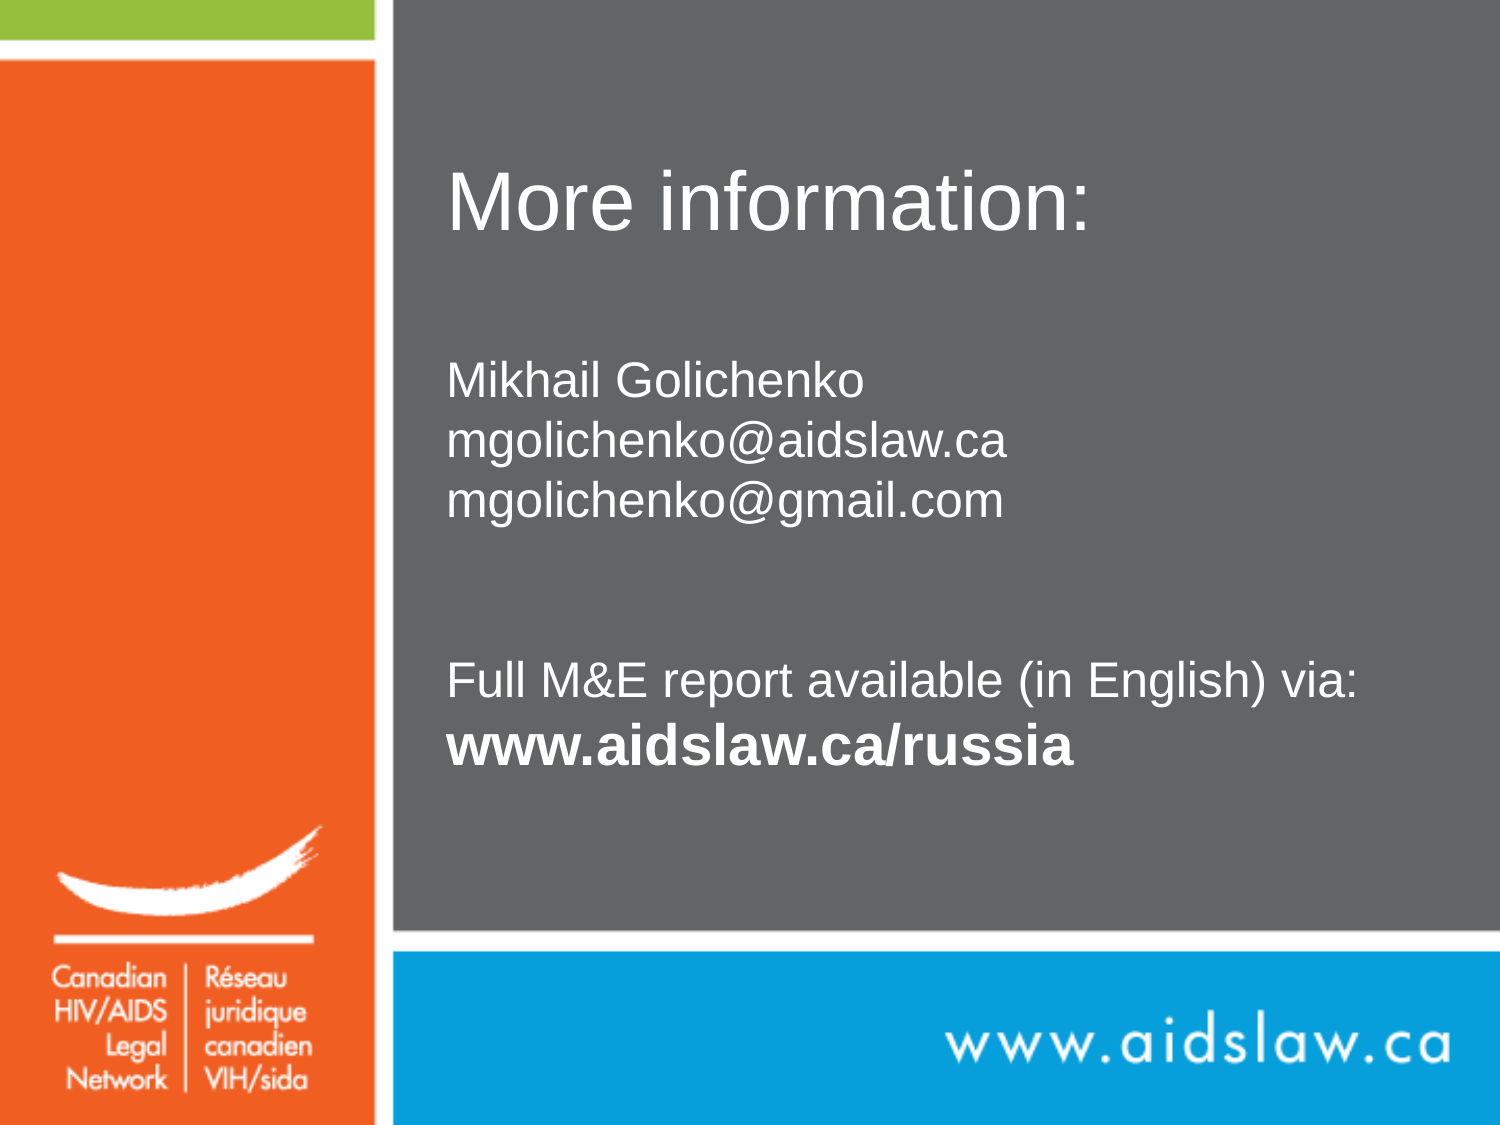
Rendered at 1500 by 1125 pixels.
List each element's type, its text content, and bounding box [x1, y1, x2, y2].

picture [1225, 1031, 1247, 1064]
picture [1183, 1010, 1214, 1064]
picture [1364, 1055, 1373, 1064]
picture [1314, 1032, 1359, 1063]
picture [945, 1032, 990, 1063]
picture [1385, 1031, 1412, 1064]
picture [1166, 1033, 1172, 1062]
picture [0, 0, 1500, 1125]
picture [1165, 1016, 1174, 1024]
picture [997, 1032, 1042, 1063]
picture [1102, 1054, 1110, 1064]
picture [1121, 1031, 1151, 1064]
picture [1419, 1031, 1449, 1064]
picture [1275, 1031, 1306, 1064]
picture [1050, 1031, 1095, 1063]
title More information: Mikhail Golichenko mgolichenko@aidslaw.ca mgolichenko@gmail.com Full M&E report available (in English) via: www.aidslaw.ca/russia [431, 30, 1459, 894]
picture [1258, 1010, 1264, 1062]
